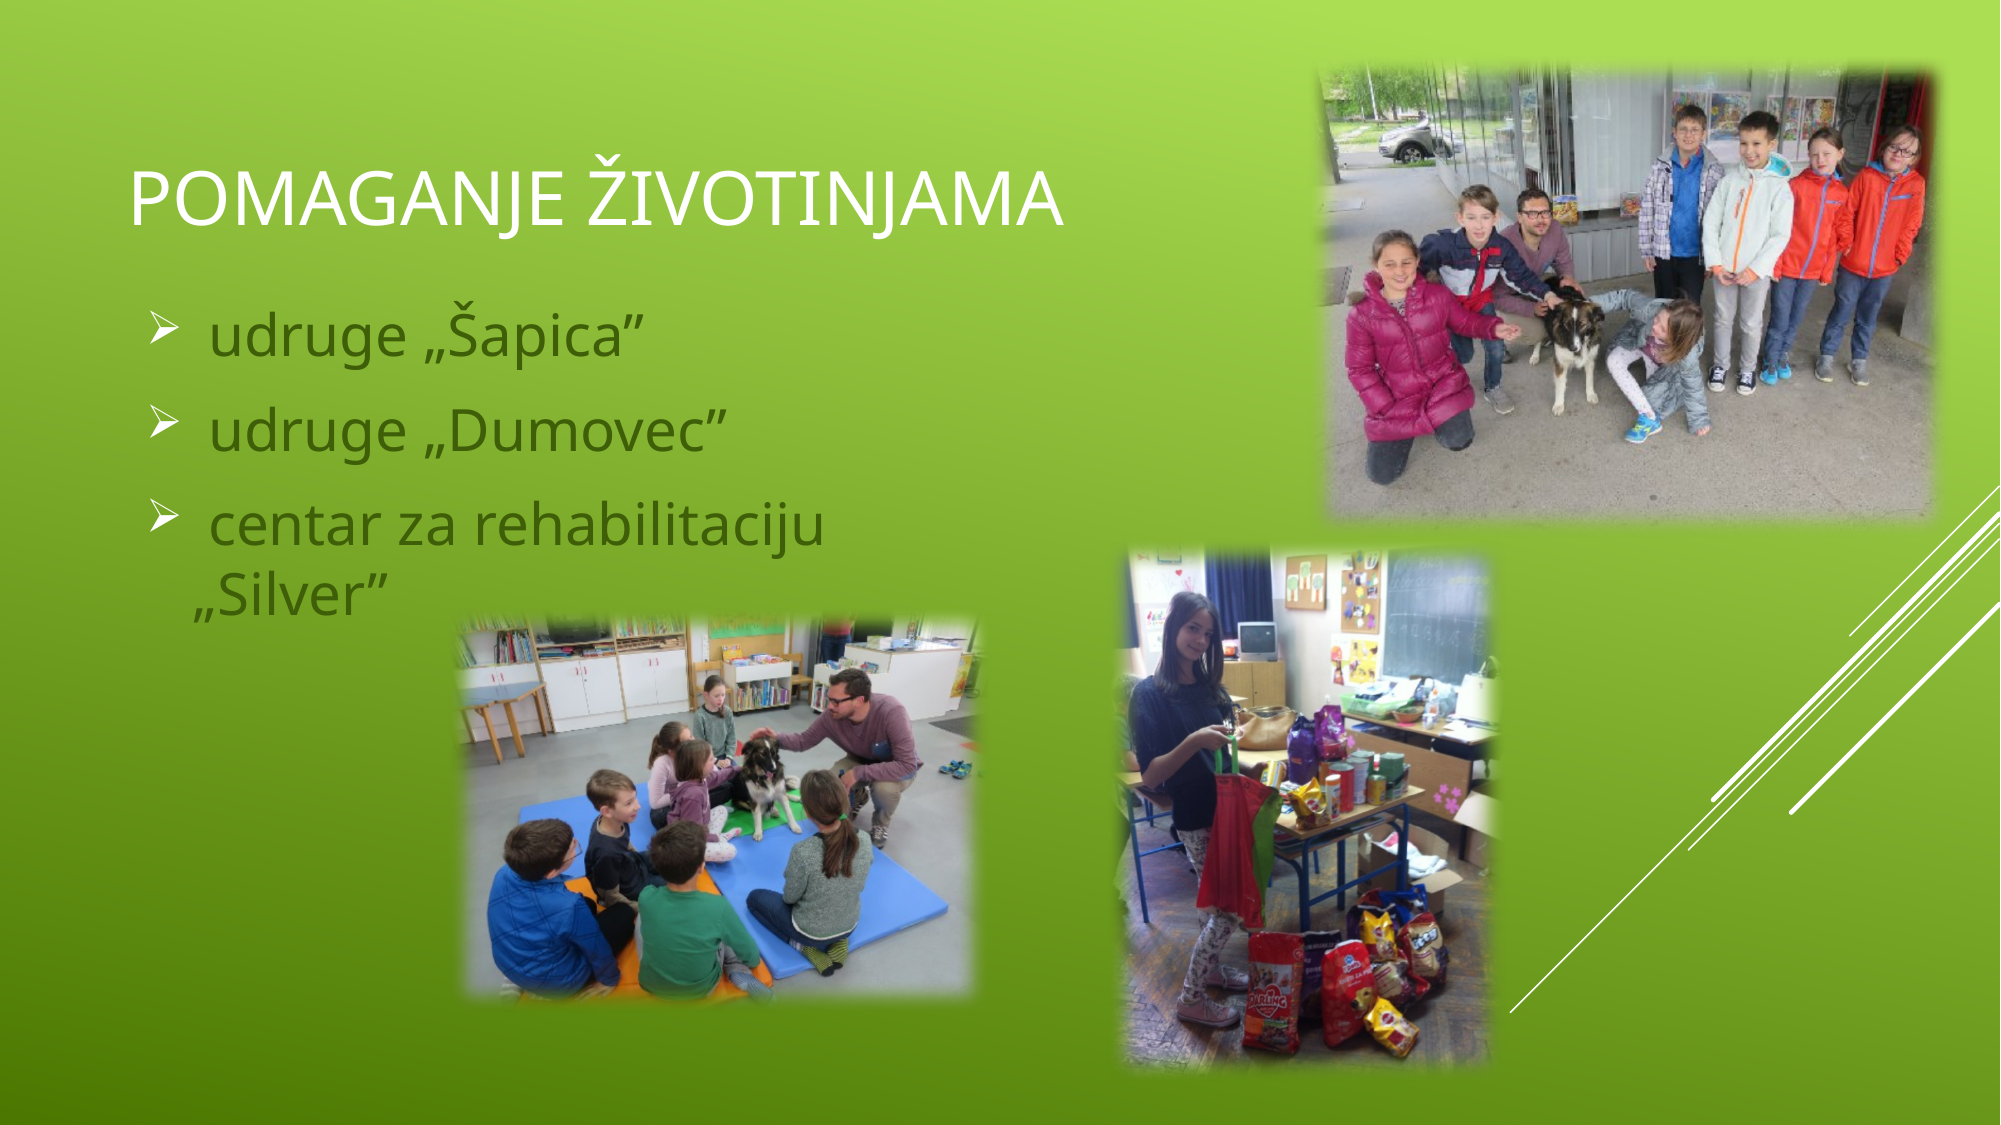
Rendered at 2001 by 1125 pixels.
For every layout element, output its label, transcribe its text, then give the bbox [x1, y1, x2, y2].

picture [447, 607, 990, 1014]
list udruge „Šapica” udruge „Dumovec” centar za rehabilitaciju „Silver” [130, 166, 941, 760]
title Pomaganje životinjama [112, 71, 1306, 319]
picture [1107, 54, 1953, 1083]
